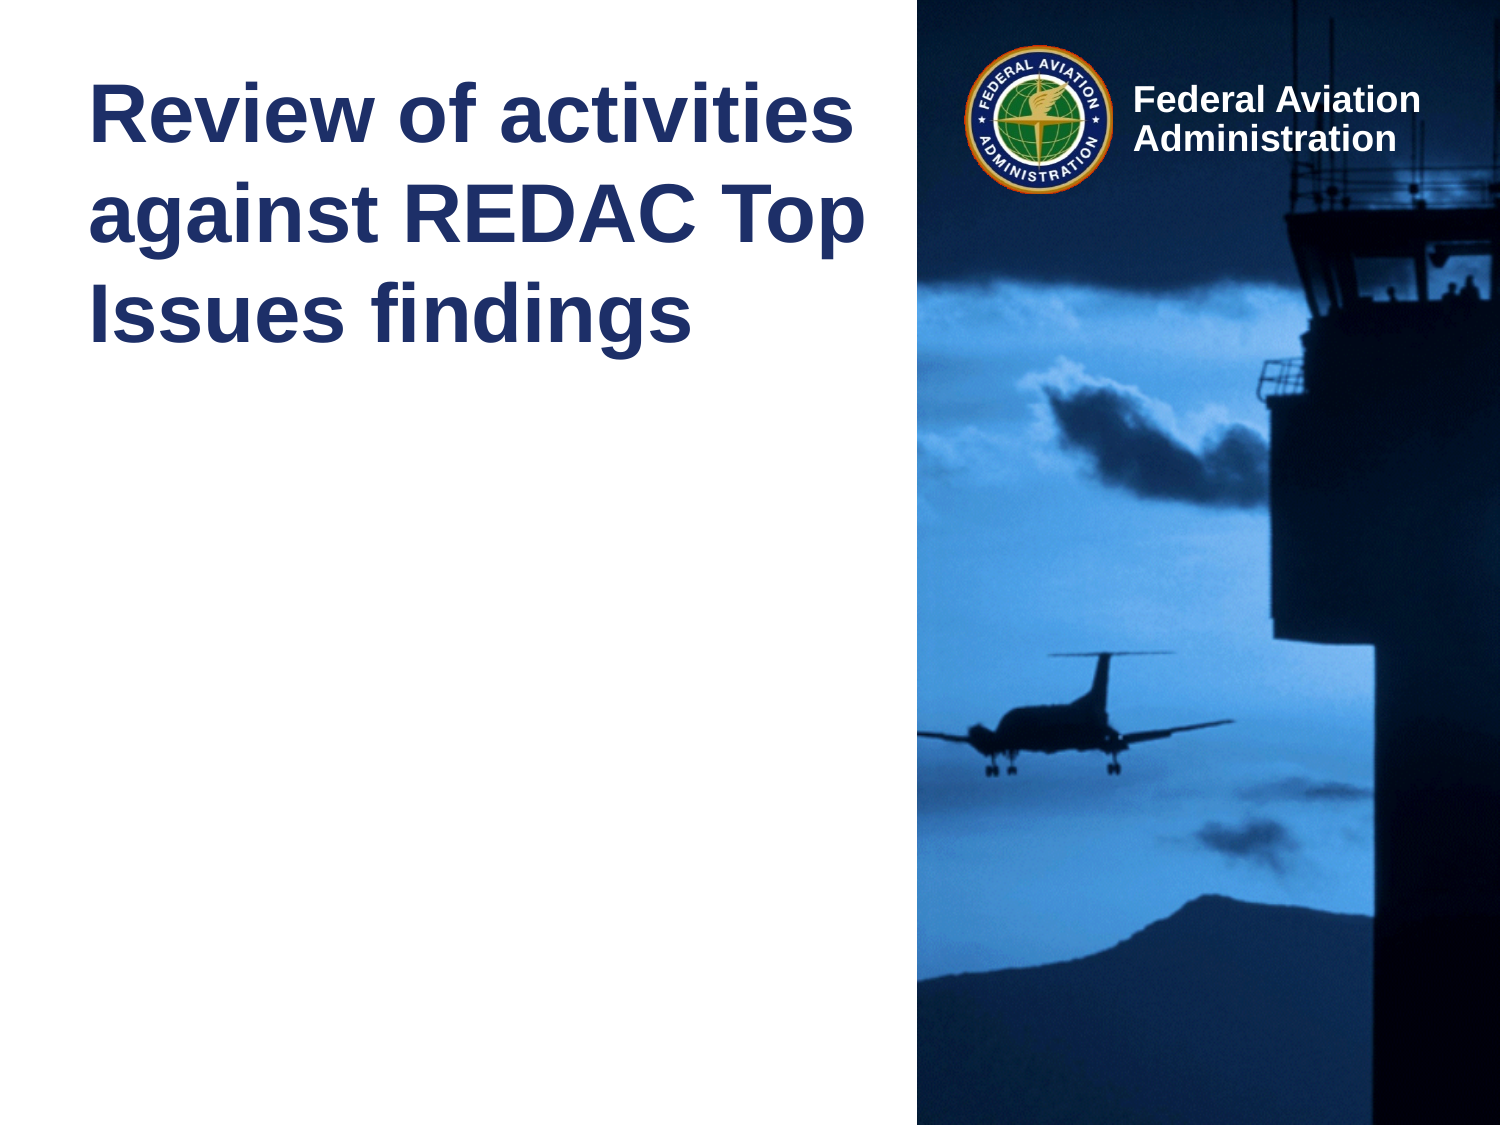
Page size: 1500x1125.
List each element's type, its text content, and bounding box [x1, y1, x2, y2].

picture [917, 0, 1500, 1125]
title Review of activities against REDAC Top Issues findings [73, 51, 891, 281]
